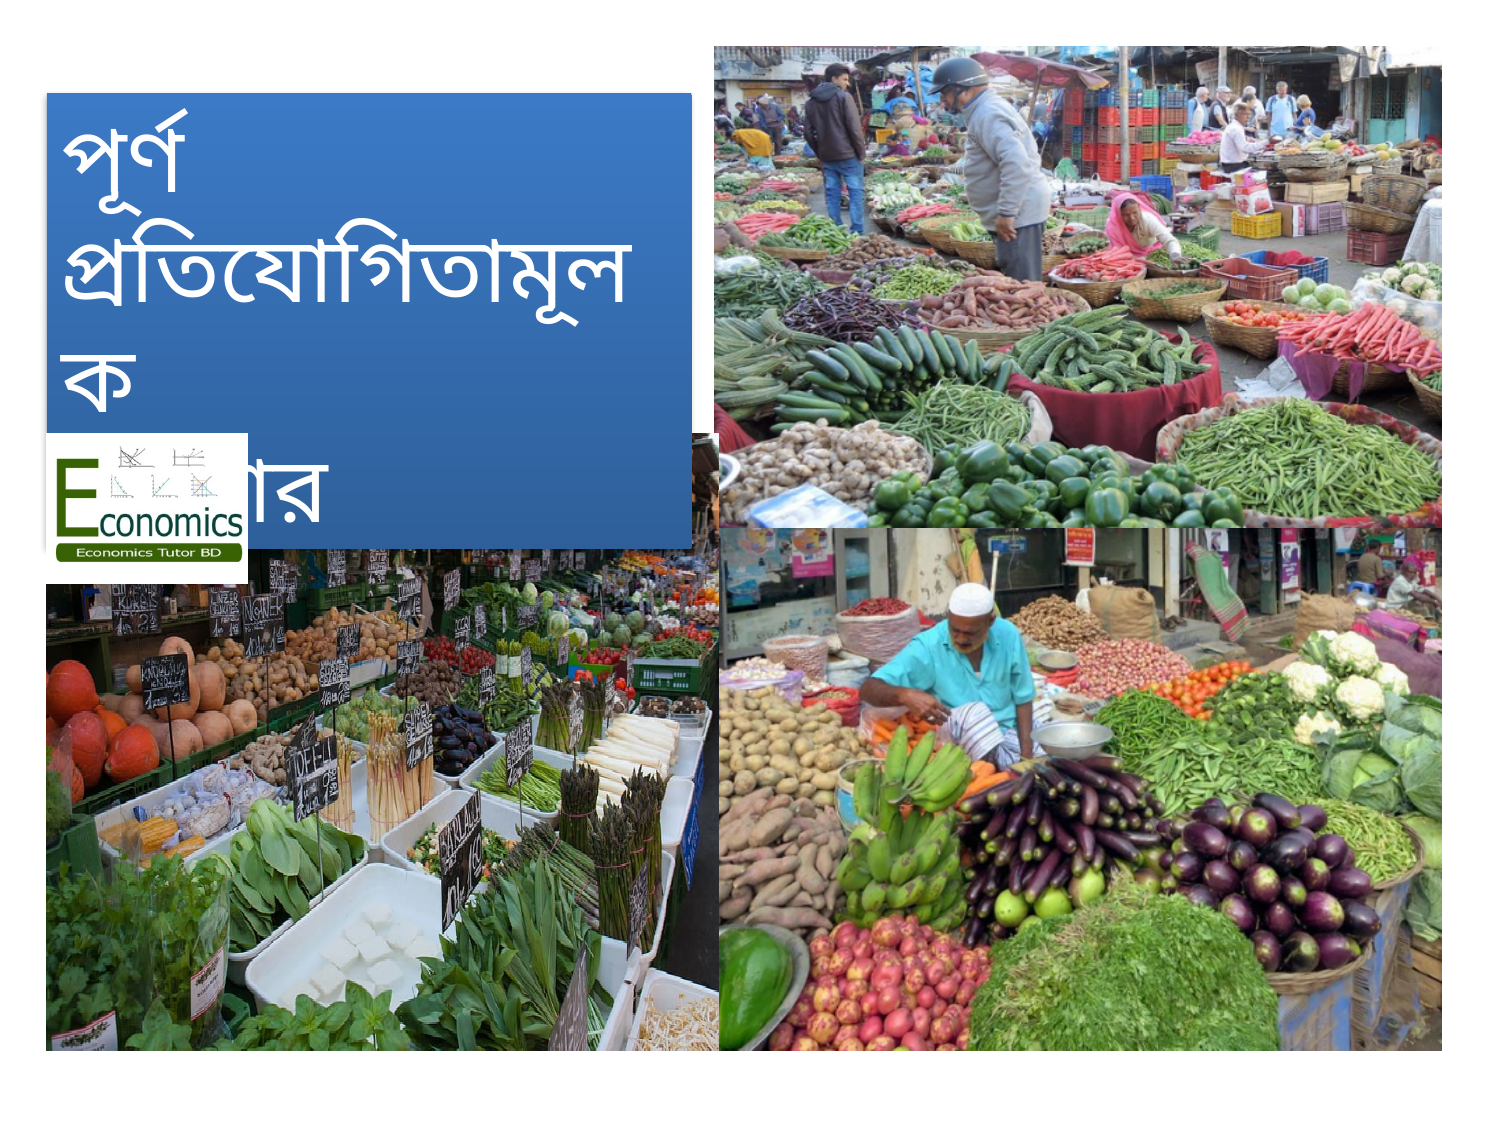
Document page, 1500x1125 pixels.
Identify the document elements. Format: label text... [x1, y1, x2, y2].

text_box পূর্ণ প্রতিযোগিতামূলক বাজার [46, 93, 692, 431]
picture [46, 46, 1442, 1055]
